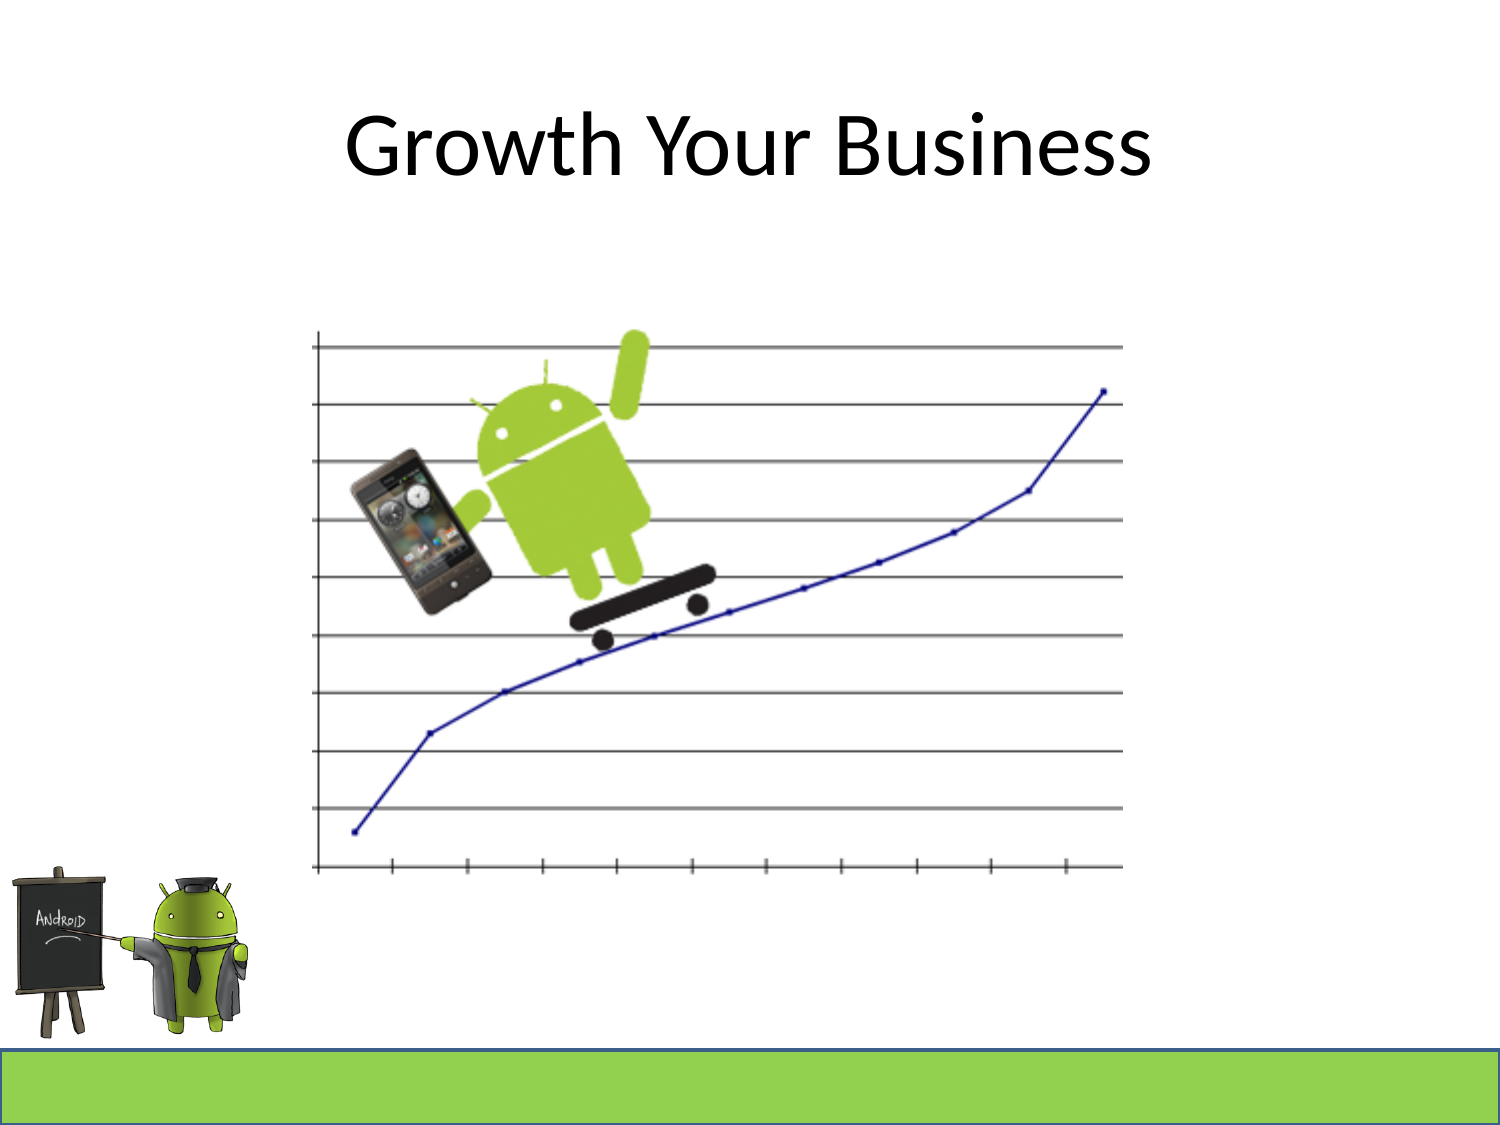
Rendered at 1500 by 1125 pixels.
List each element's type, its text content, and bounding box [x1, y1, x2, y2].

text_box [0, 1048, 1500, 1125]
title Growth Your Business [75, 45, 1425, 233]
picture [312, 324, 1123, 880]
picture [0, 862, 263, 1045]
